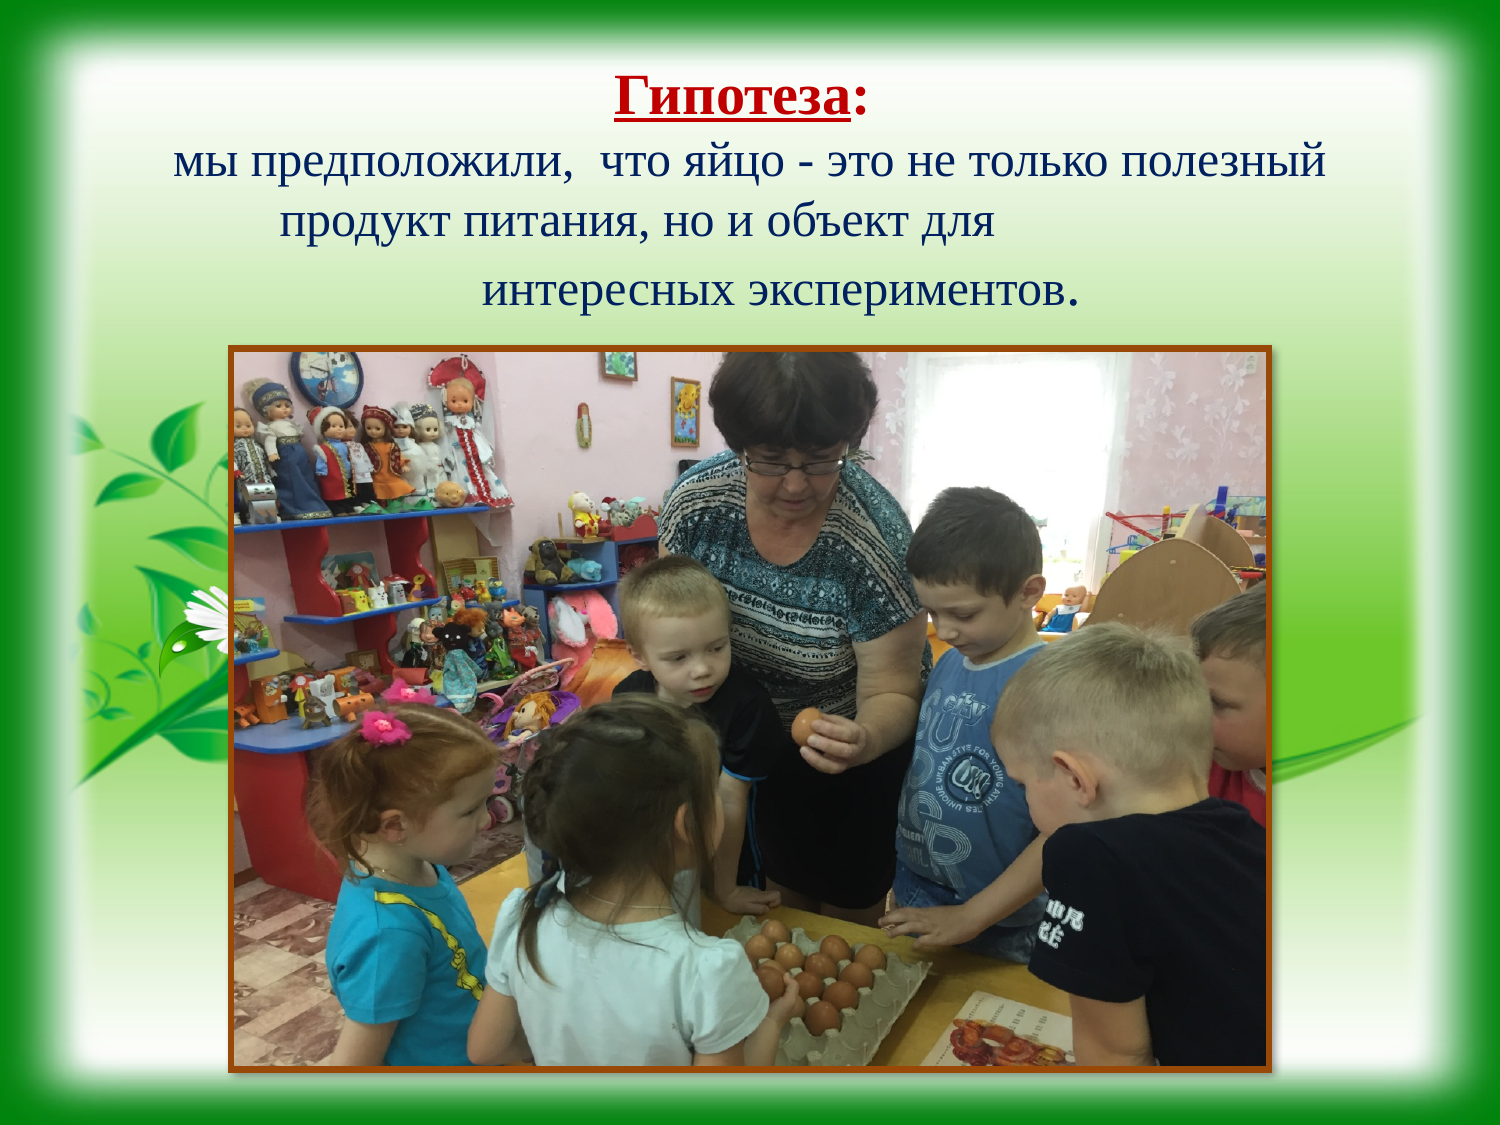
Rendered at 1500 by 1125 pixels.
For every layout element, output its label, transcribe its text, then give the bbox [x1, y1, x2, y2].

picture [0, 0, 1500, 1125]
title Гипотеза: мы предположили, что яйцо - это не только полезный продукт питания, но и объект для интересных экспериментов. [75, 45, 1425, 329]
